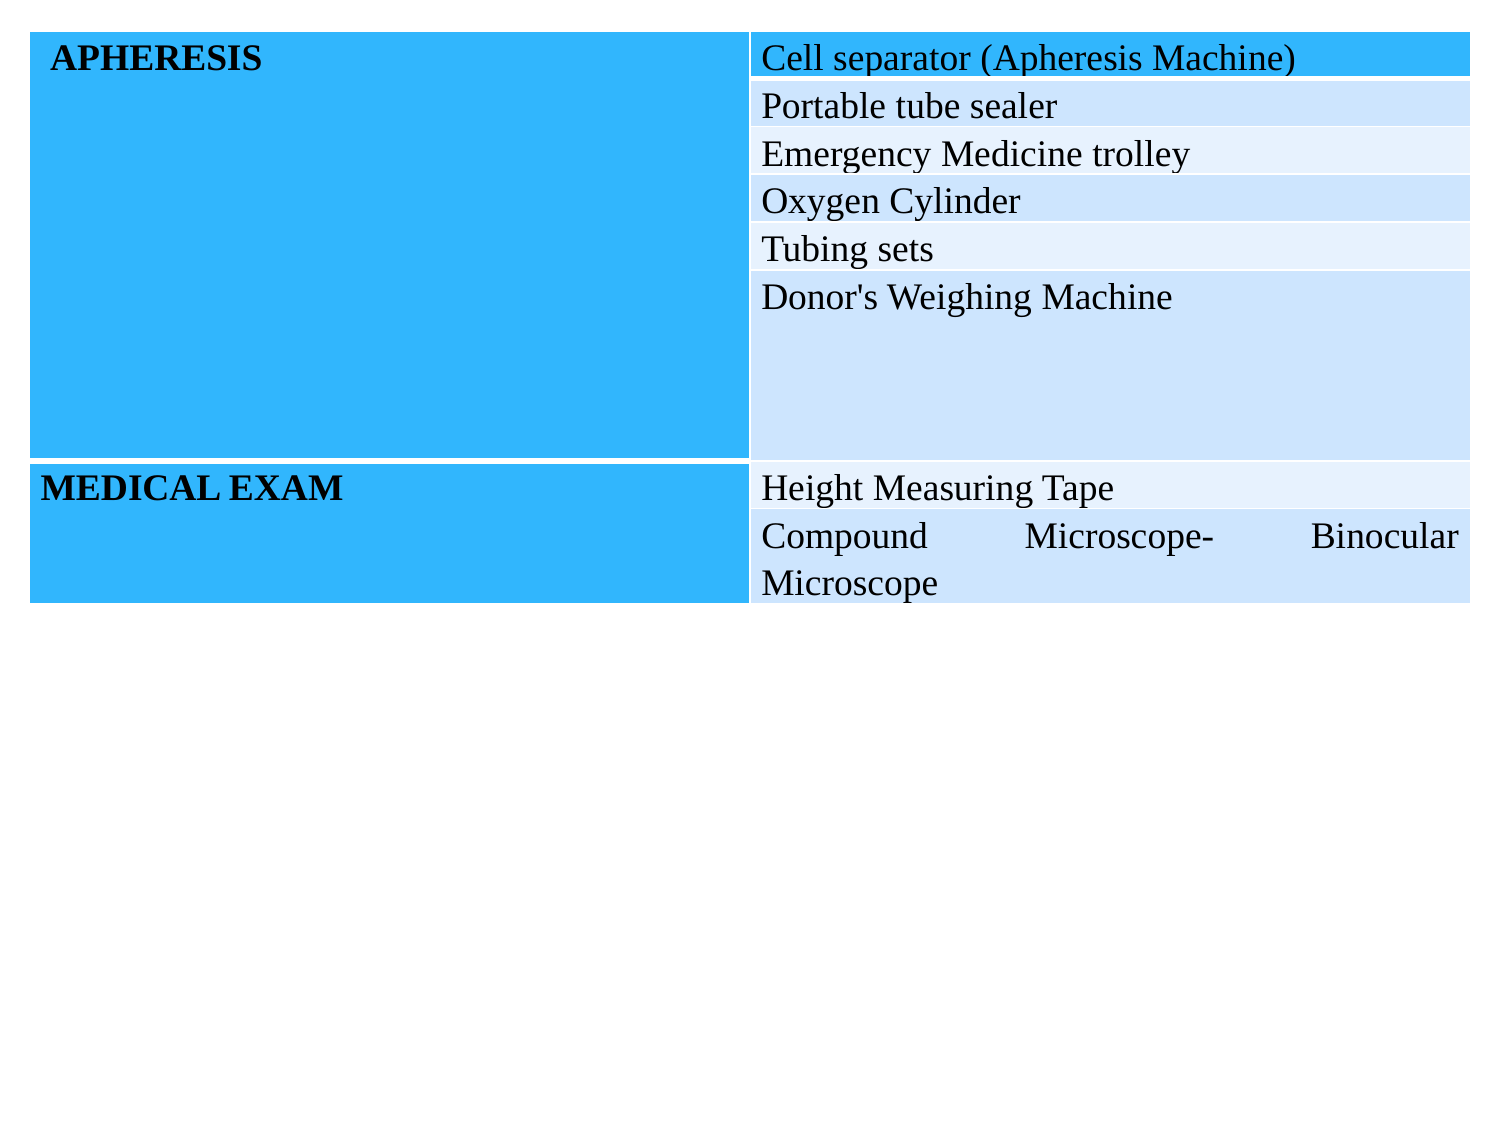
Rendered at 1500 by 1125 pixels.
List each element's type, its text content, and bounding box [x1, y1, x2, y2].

table_cell Donor's Weighing Machine [751, 271, 1470, 460]
table_cell Height Measuring Tape [751, 462, 1470, 508]
table_cell MEDICAL EXAM [30, 464, 749, 603]
table_cell Portable tube sealer [751, 81, 1470, 126]
table_cell Emergency Medicine trolley [751, 127, 1470, 173]
table_cell Tubing sets [751, 223, 1470, 269]
table_cell Compound Microscope- Binocular Microscope [751, 509, 1470, 603]
table_cell Oxygen Cylinder [751, 175, 1470, 221]
table_header Cell separator (Apheresis Machine) [751, 32, 1470, 76]
table_header APHERESIS [30, 32, 749, 458]
